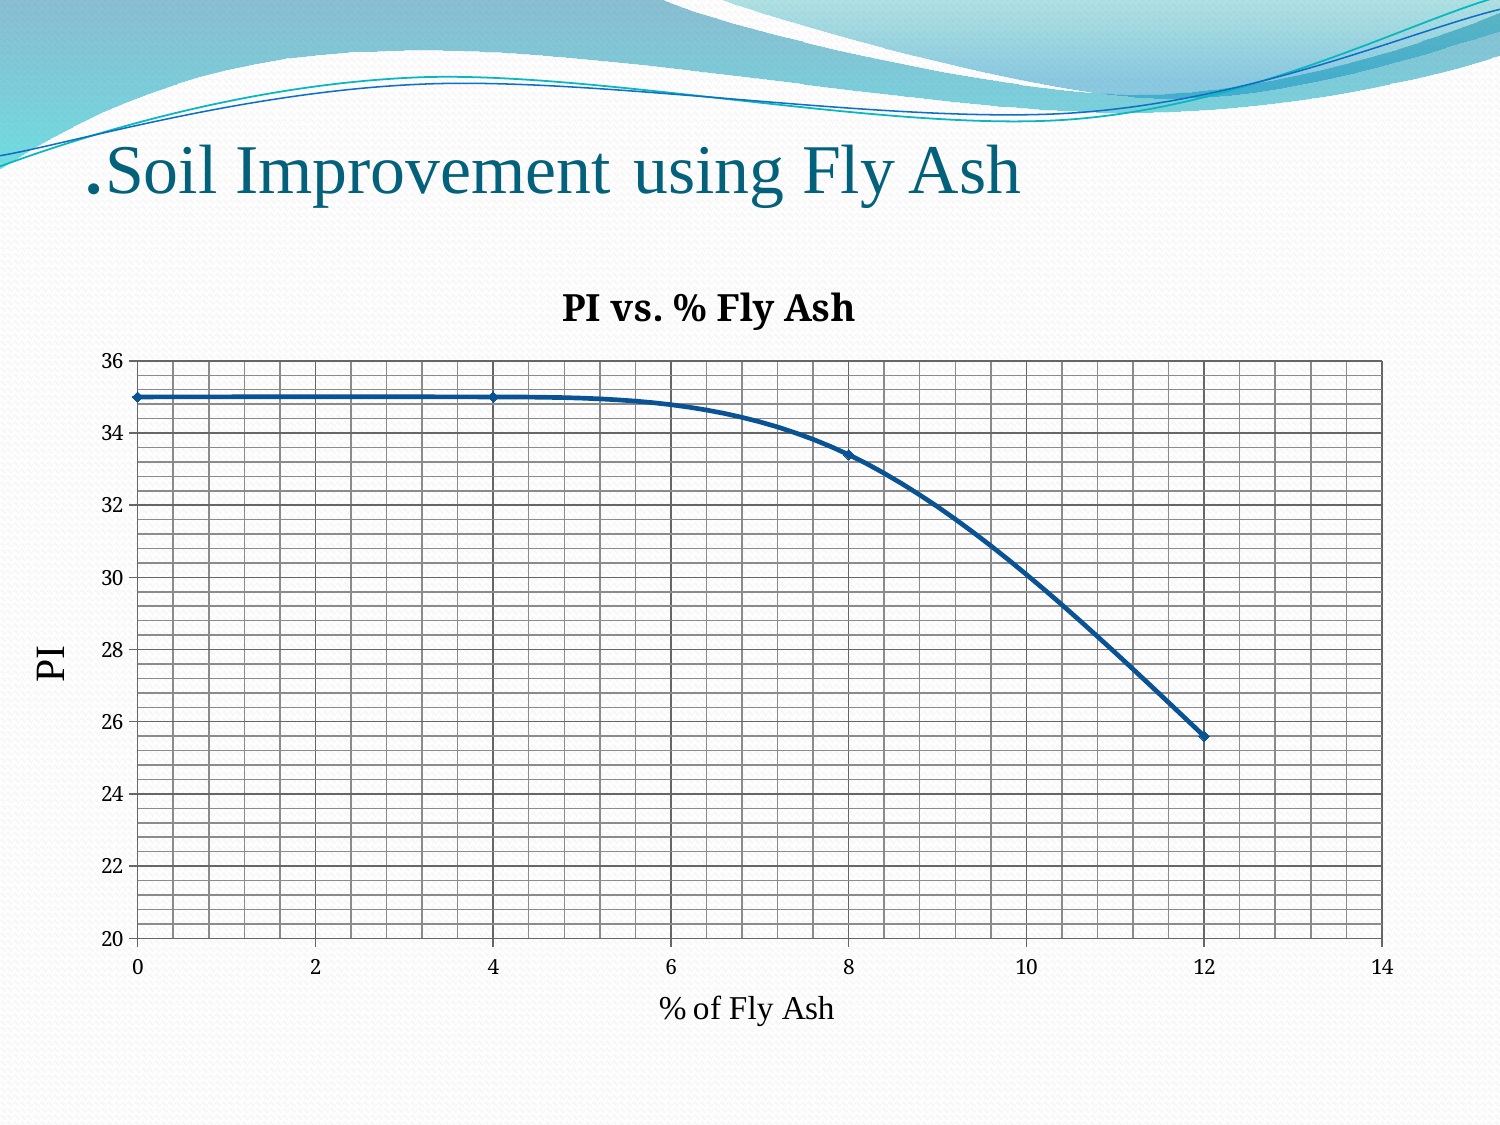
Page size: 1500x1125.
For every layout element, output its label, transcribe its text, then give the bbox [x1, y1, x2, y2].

chart [13, 245, 1405, 1038]
title Soil Improvement using Fly Ash. [82, 93, 1432, 213]
